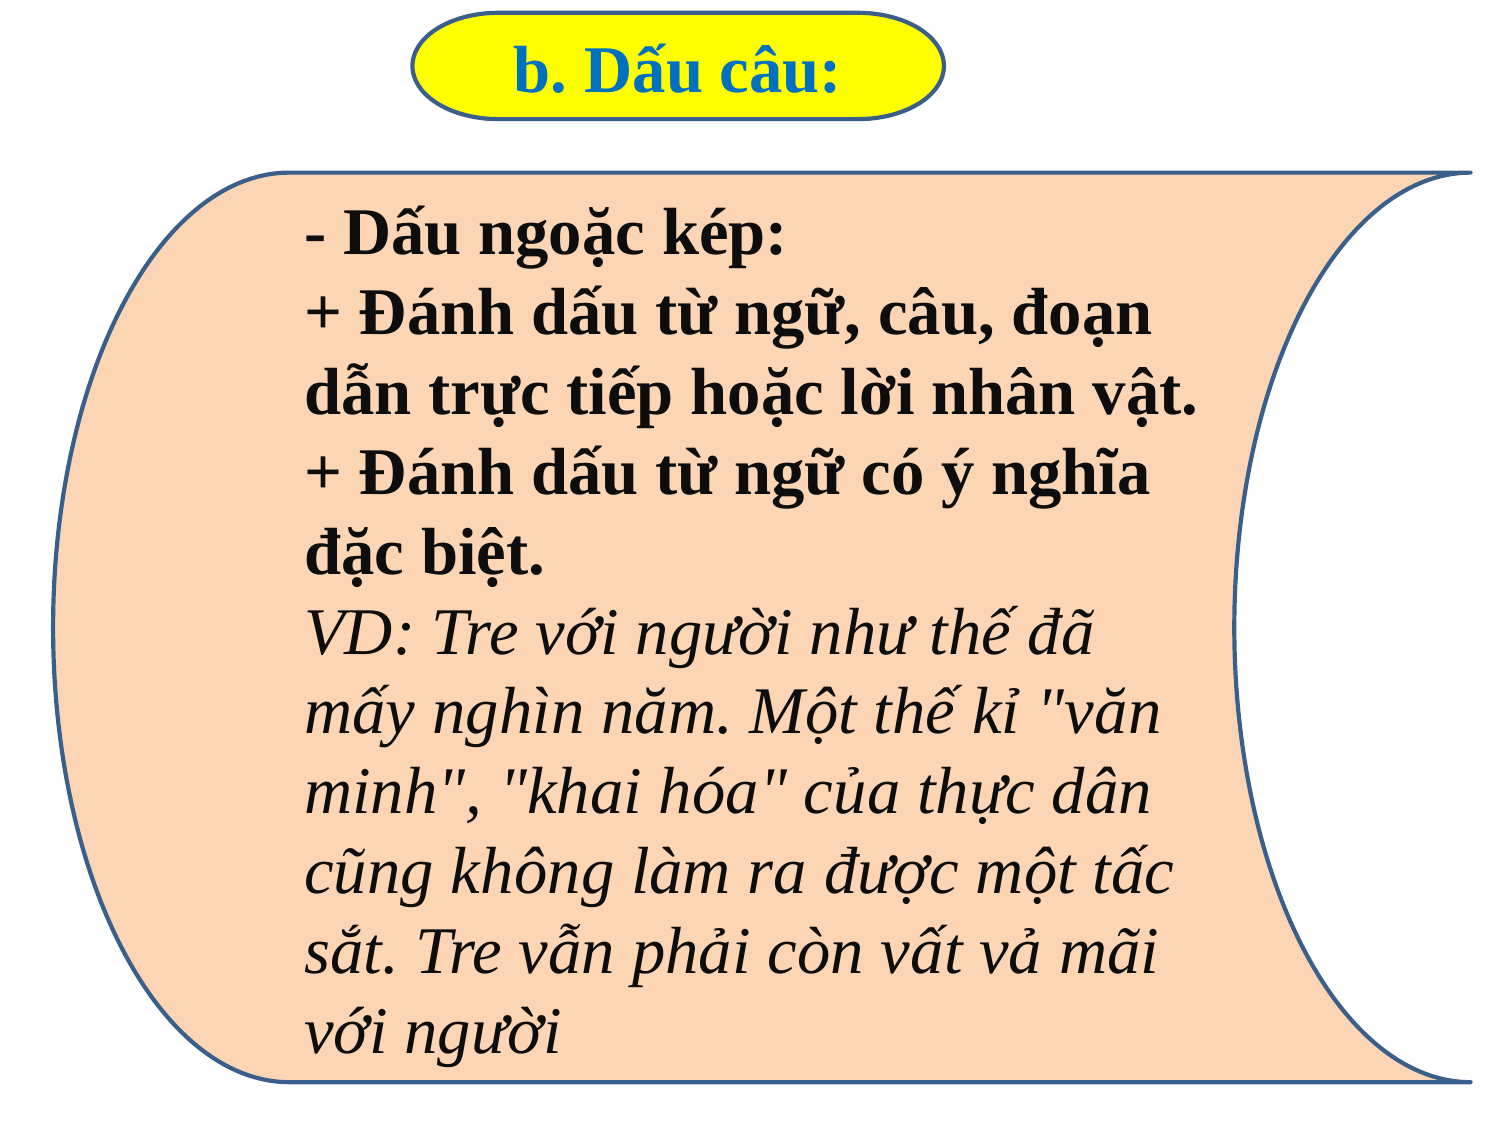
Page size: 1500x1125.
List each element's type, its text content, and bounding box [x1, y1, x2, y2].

text_box b. Dấu câu: [410, 10, 947, 122]
text_box - Dấu ngoặc kép: + Đánh dấu từ ngữ, câu, đoạn dẫn trực tiếp hoặc lời nhân vật. + Đánh dấu từ ngữ có ý nghĩa đặc biệt. VD: Tre với người như thế đã mấy nghìn năm. Một thế kỉ "văn minh", "khai hóa" của thực dân cũng không làm ra được một tấc sắt. Tre vẫn phải còn vất vả mãi với người [50, 170, 1473, 1085]
